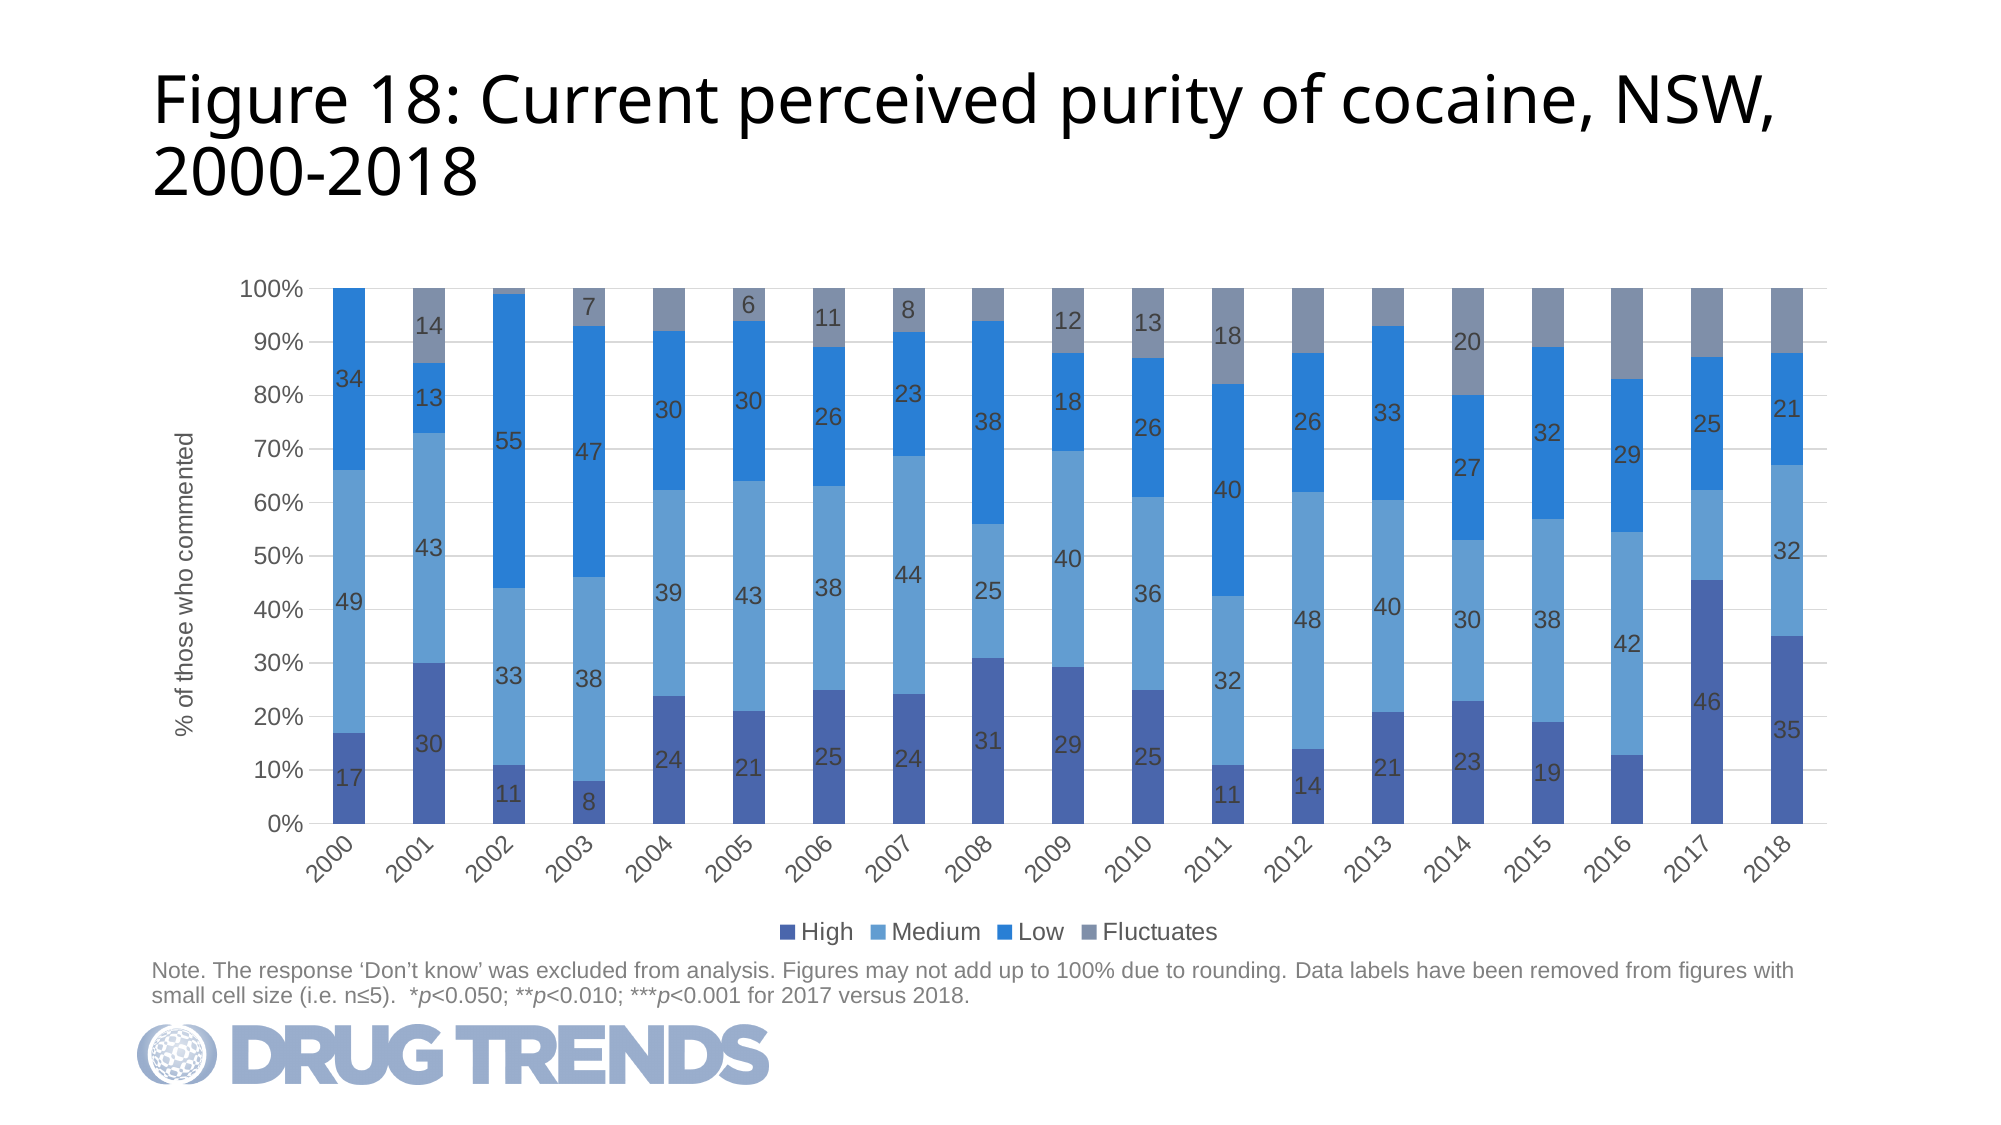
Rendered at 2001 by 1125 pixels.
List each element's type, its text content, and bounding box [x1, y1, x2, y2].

title Figure 18: Current perceived purity of cocaine, NSW, 2000-2018 [137, 59, 1863, 216]
list Note. The response ‘Don’t know’ was excluded from analysis. Figures may not add up to 100% due to rounding. Data labels have been removed from figures with small cell size (i.e. n≤5). *p<0.050; **p<0.010; ***p<0.001 for 2017 versus 2018. [136, 952, 1862, 1013]
chart [136, 261, 1862, 952]
